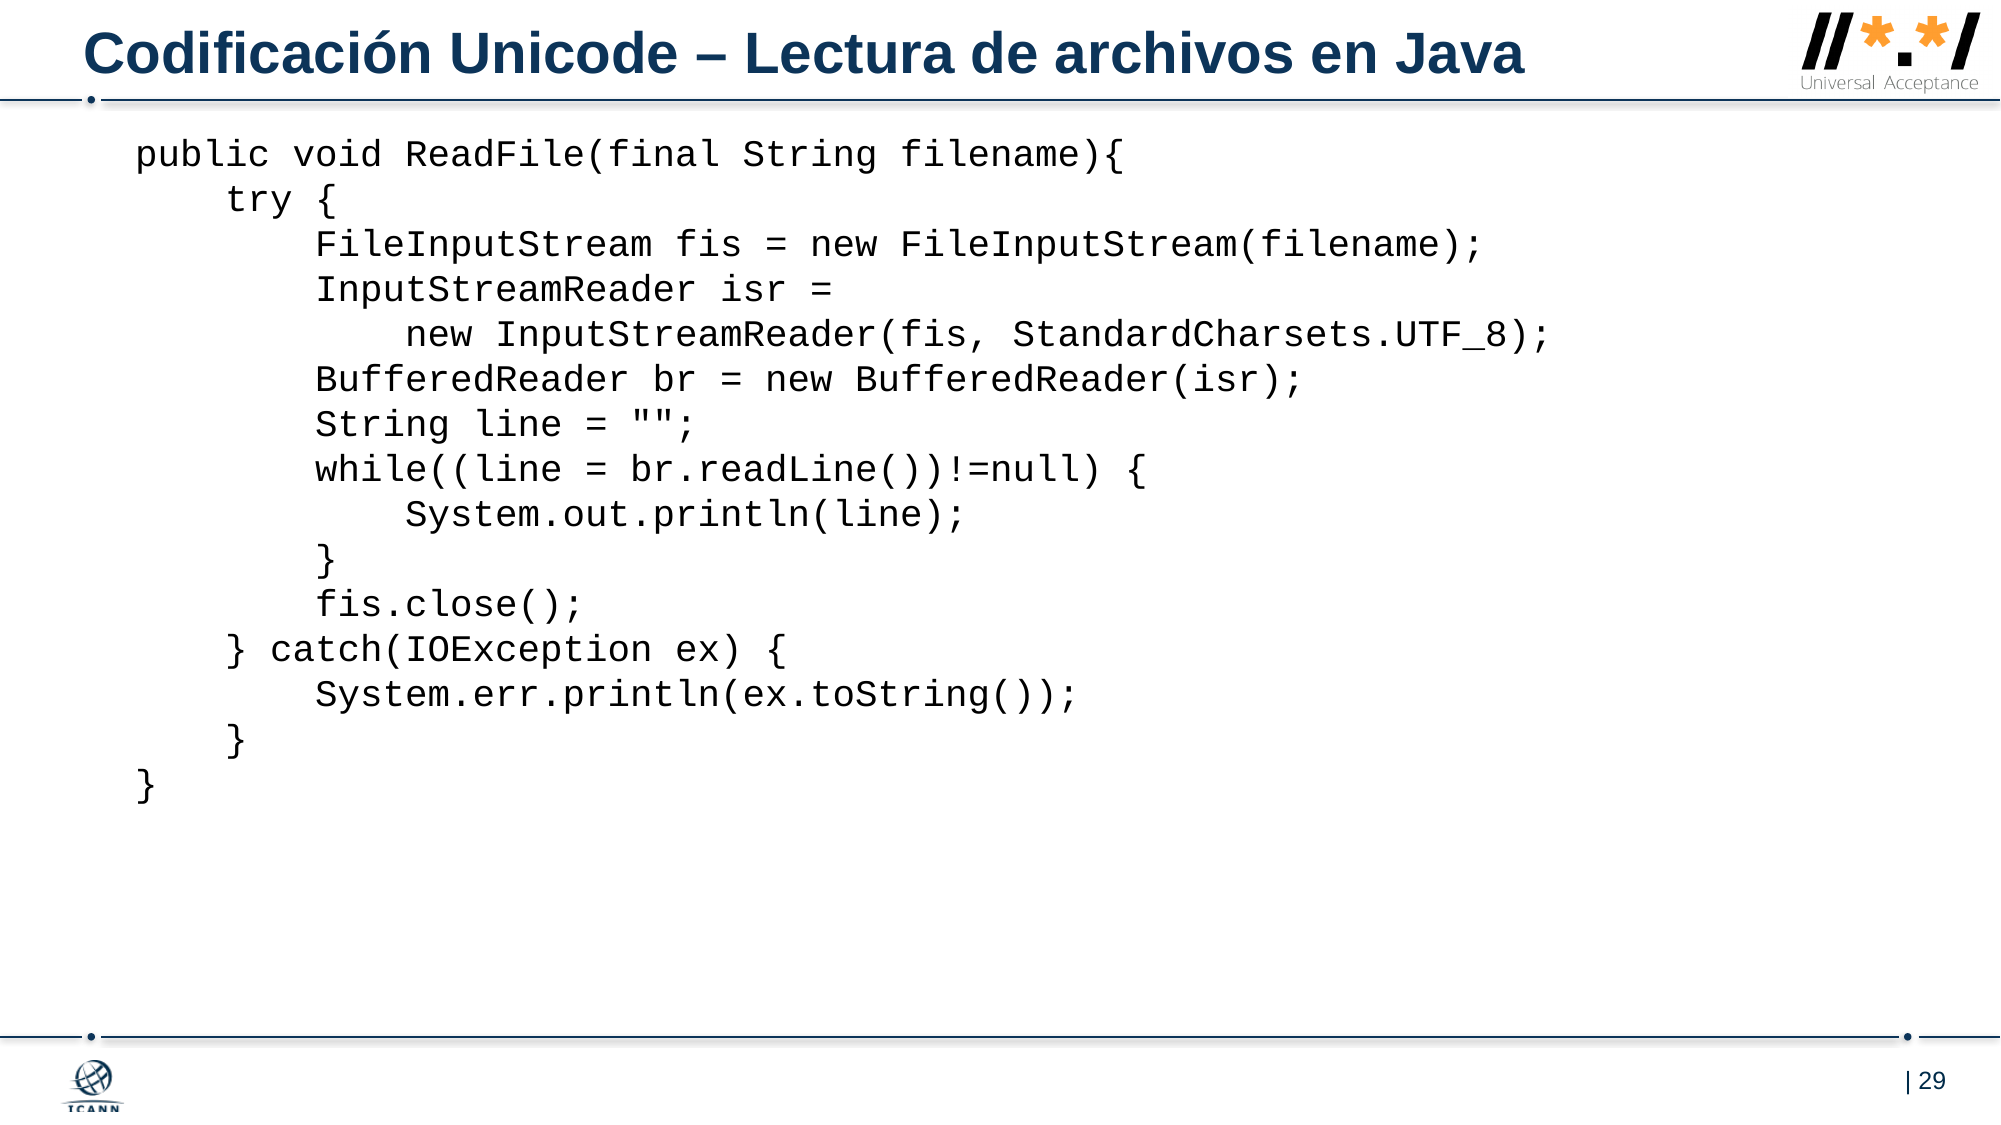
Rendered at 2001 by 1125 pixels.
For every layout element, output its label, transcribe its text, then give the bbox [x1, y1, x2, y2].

list public void ReadFile(final String filename){ try { FileInputStream fis = new FileInputStream(filename); InputStreamReader isr = new InputStreamReader(fis, StandardCharsets.UTF_8); BufferedReader br = new BufferedReader(isr); String line = ""; while((line = br.readLine())!=null) { System.out.println(line); } fis.close(); } catch(IOException ex) { System.err.println(ex.toString()); } } [135, 129, 1934, 1014]
picture [1788, 5, 1993, 99]
title Codificación Unicode – Lectura de archivos en Java [68, 7, 1784, 82]
